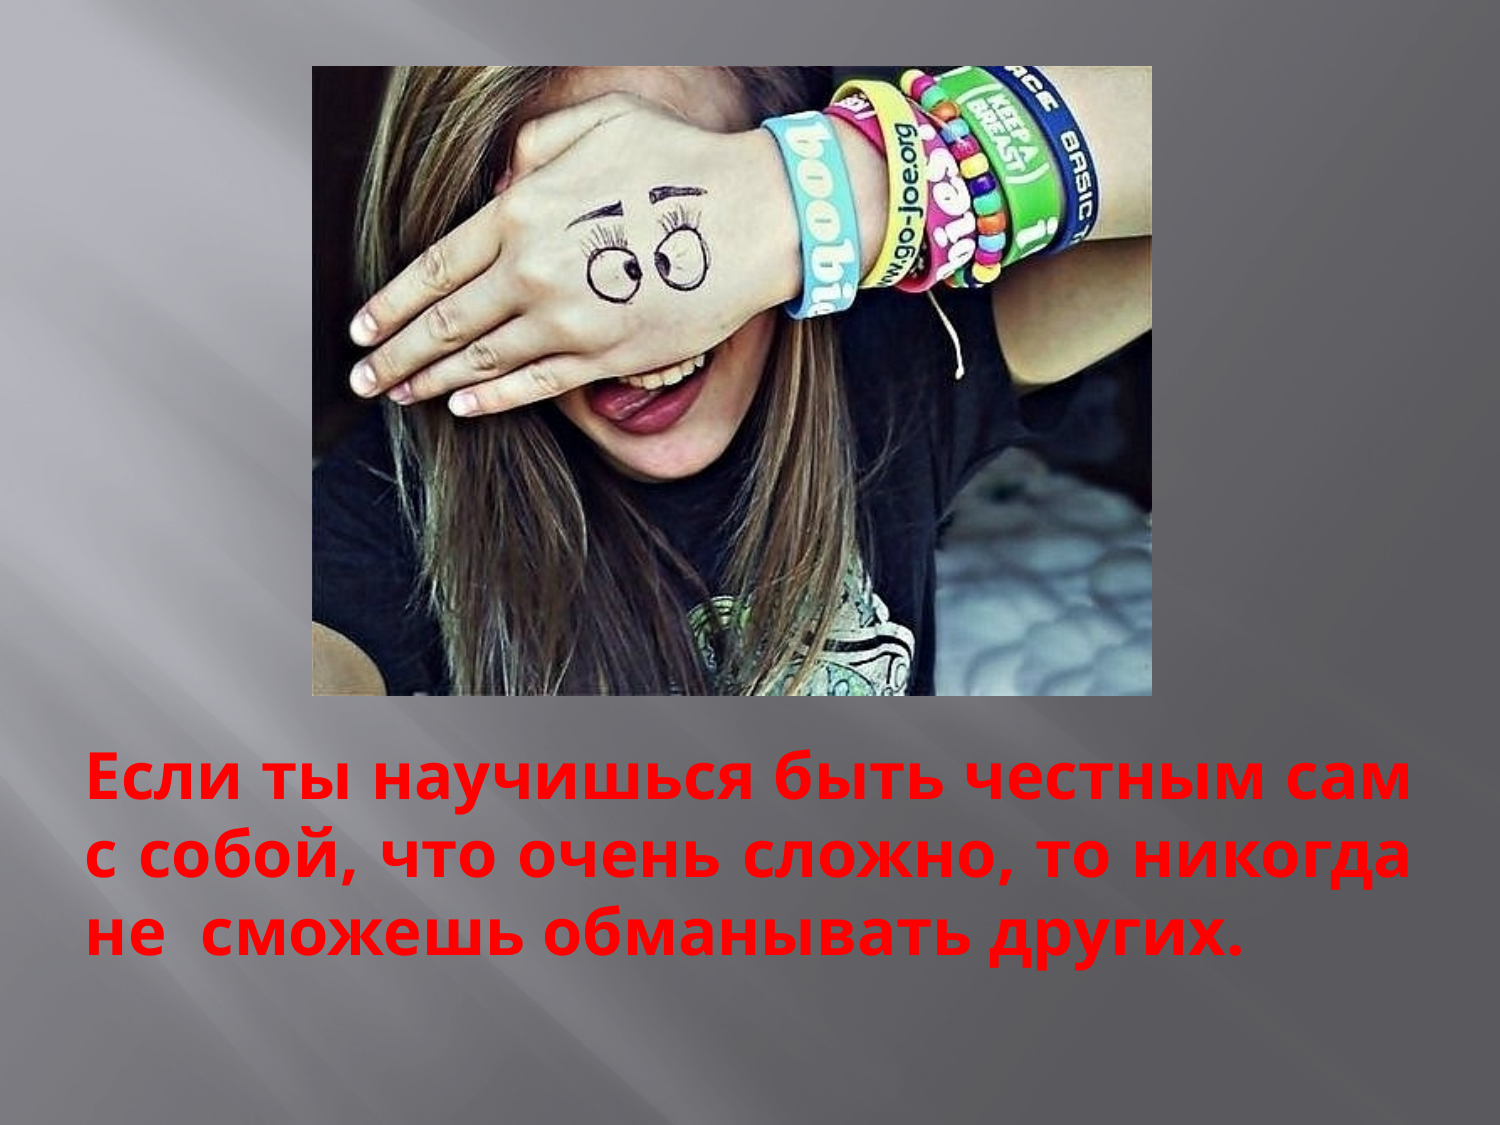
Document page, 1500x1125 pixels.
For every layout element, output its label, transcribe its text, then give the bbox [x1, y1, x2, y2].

list Если ты научишься быть честным сам с собой, что очень сложно, то никогда не сможешь обманывать других. [70, 726, 1430, 1081]
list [312, 66, 1152, 696]
